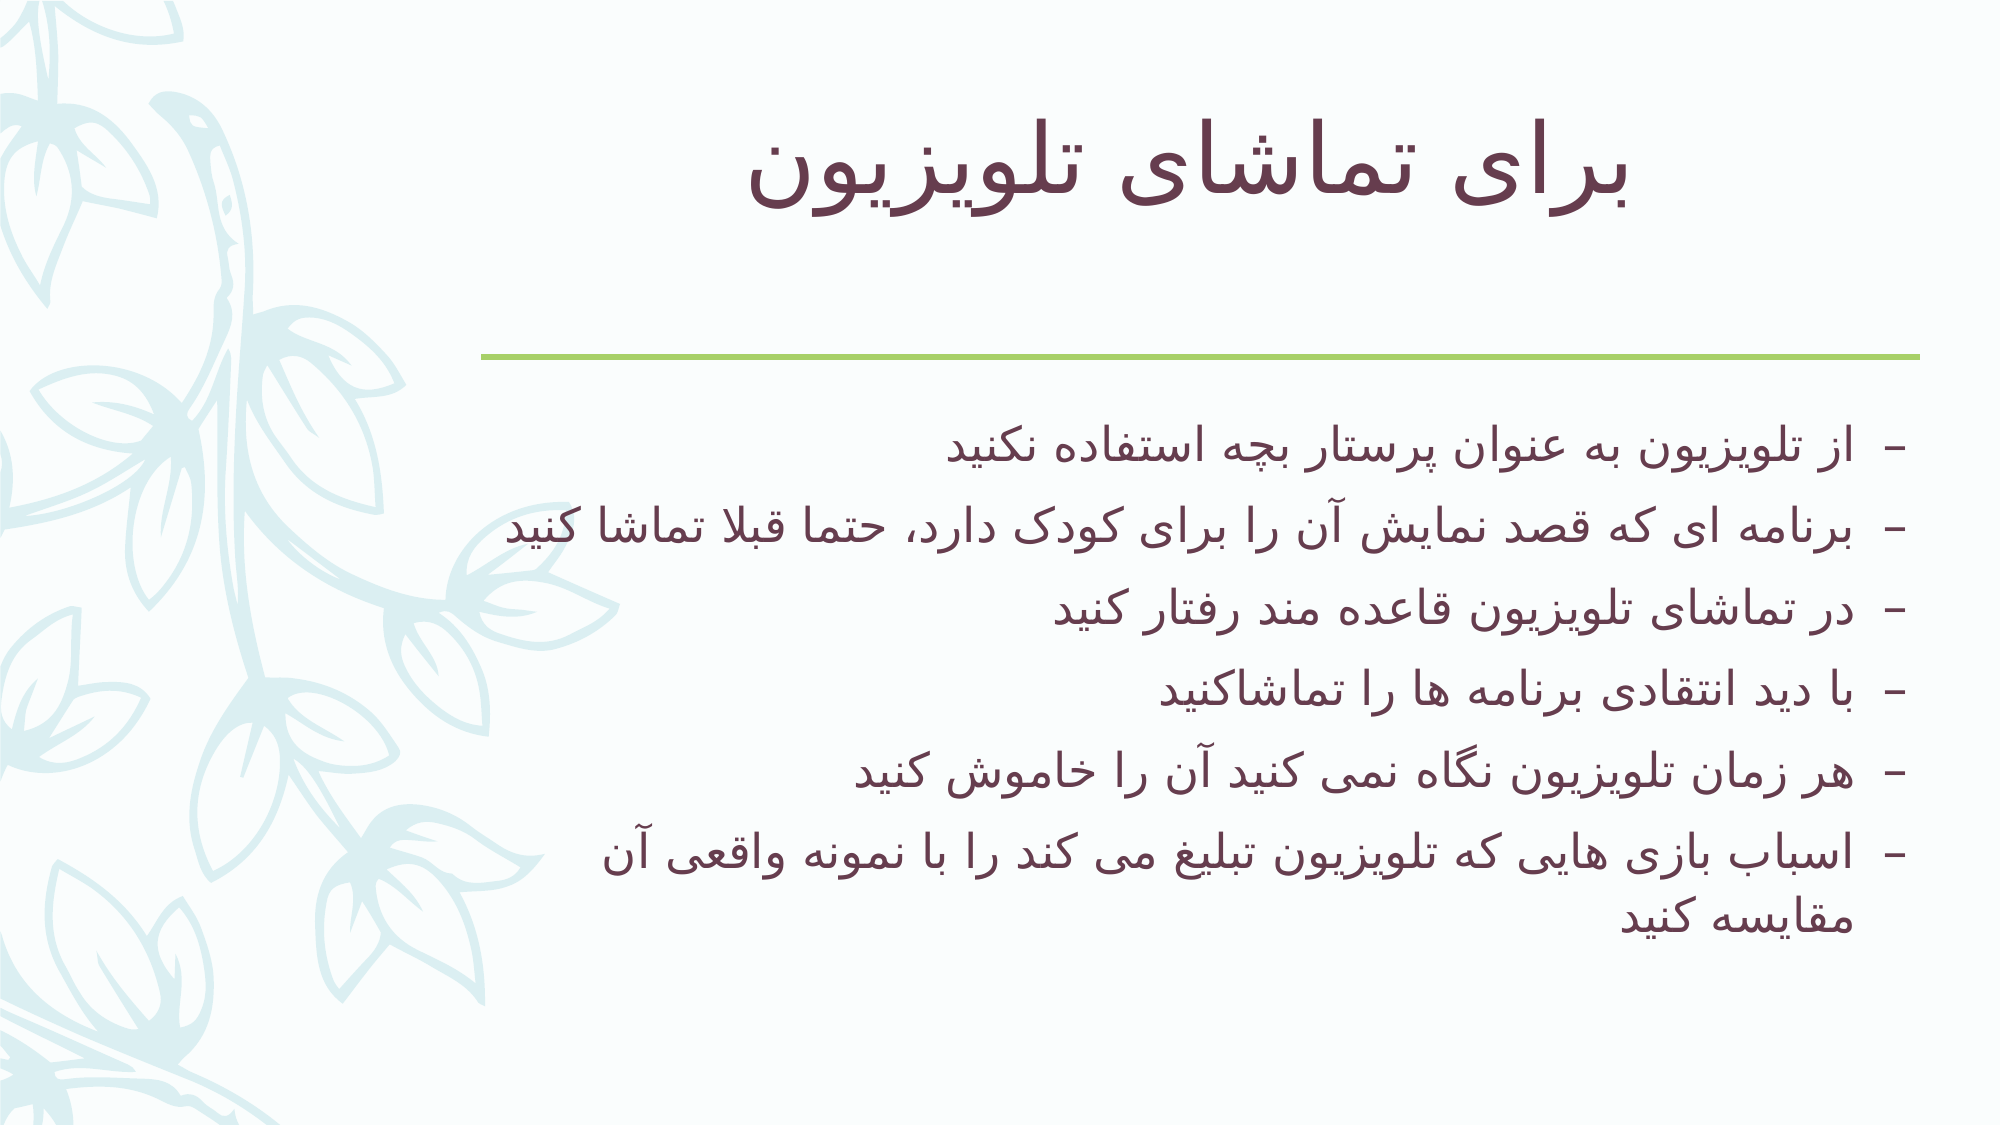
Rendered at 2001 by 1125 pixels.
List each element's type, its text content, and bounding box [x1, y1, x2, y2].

title برای تماشای تلویزیون [460, 93, 1920, 350]
list از تلویزیون به عنوان پرستار بچه استفاده نکنید برنامه ای که قصد نمایش آن را برای کودک دارد، حتما قبلا تماشا کنید در تماشای تلویزیون قاعده مند رفتار کنید با دید انتقادی برنامه ها را تماشاکنید هر زمان تلویزیون نگاه نمی کنید آن را خاموش کنید اسباب بازی هایی که تلویزیون تبلیغ می کند را با نمونه واقعی آن مقایسه کنید [481, 399, 1920, 999]
